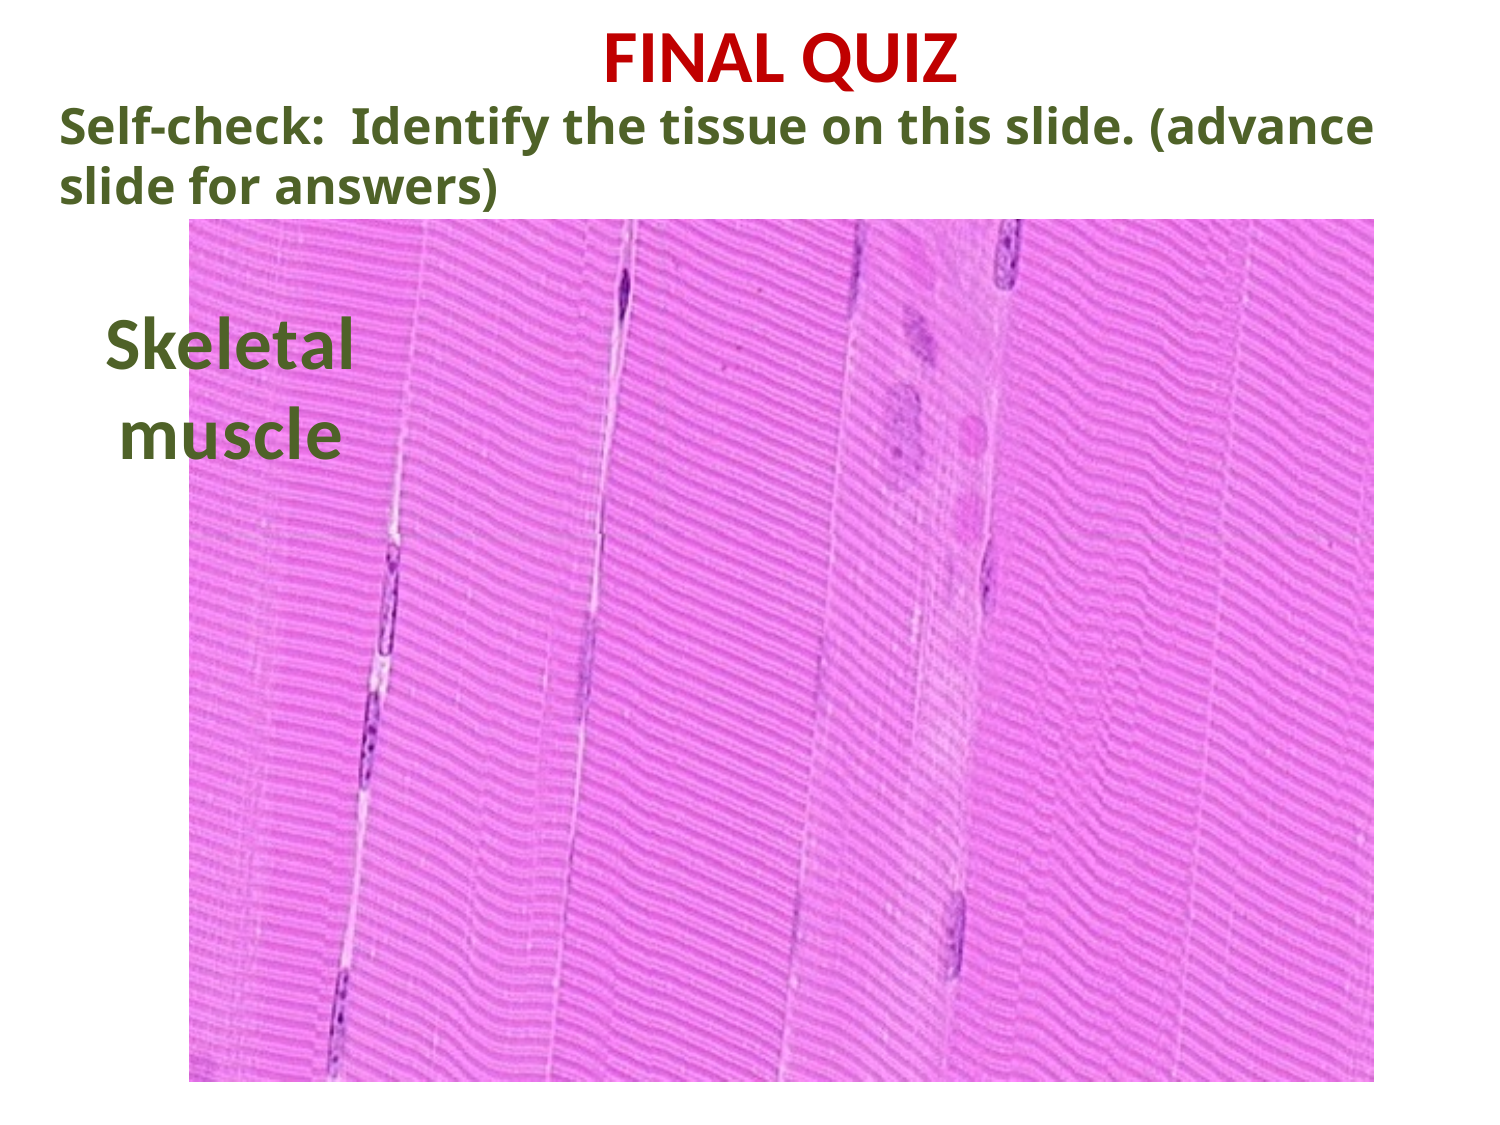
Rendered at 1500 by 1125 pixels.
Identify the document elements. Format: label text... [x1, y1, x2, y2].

text_box Skeletal muscle [49, 287, 183, 483]
text_box Final quiz [249, 0, 1313, 87]
text_box Self-check: Identify the tissue on this slide. (advance slide for answers) [44, 87, 1470, 223]
picture [188, 219, 1374, 1083]
